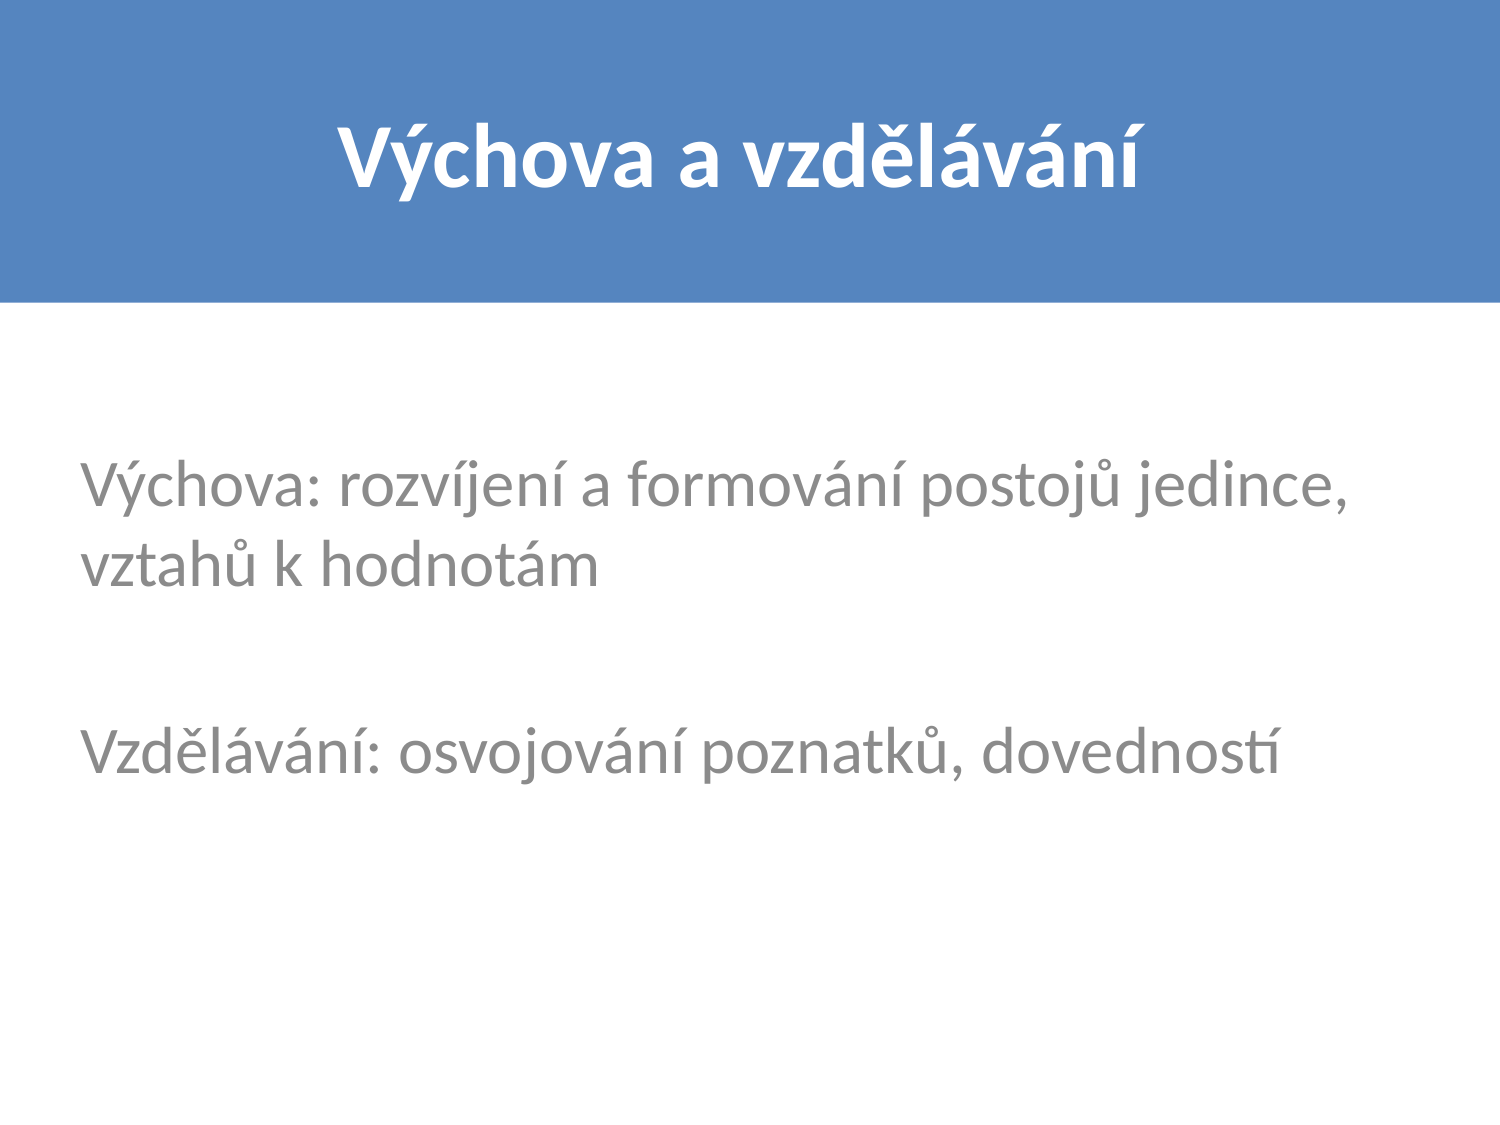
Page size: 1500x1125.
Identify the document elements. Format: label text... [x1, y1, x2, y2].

title Výchova a vzdělávání [0, 0, 1500, 303]
subtitle Výchova: rozvíjení a formování postojů jedince, vztahů k hodnotám Vzdělávání: osvojování poznatků, dovedností [64, 432, 1436, 1071]
